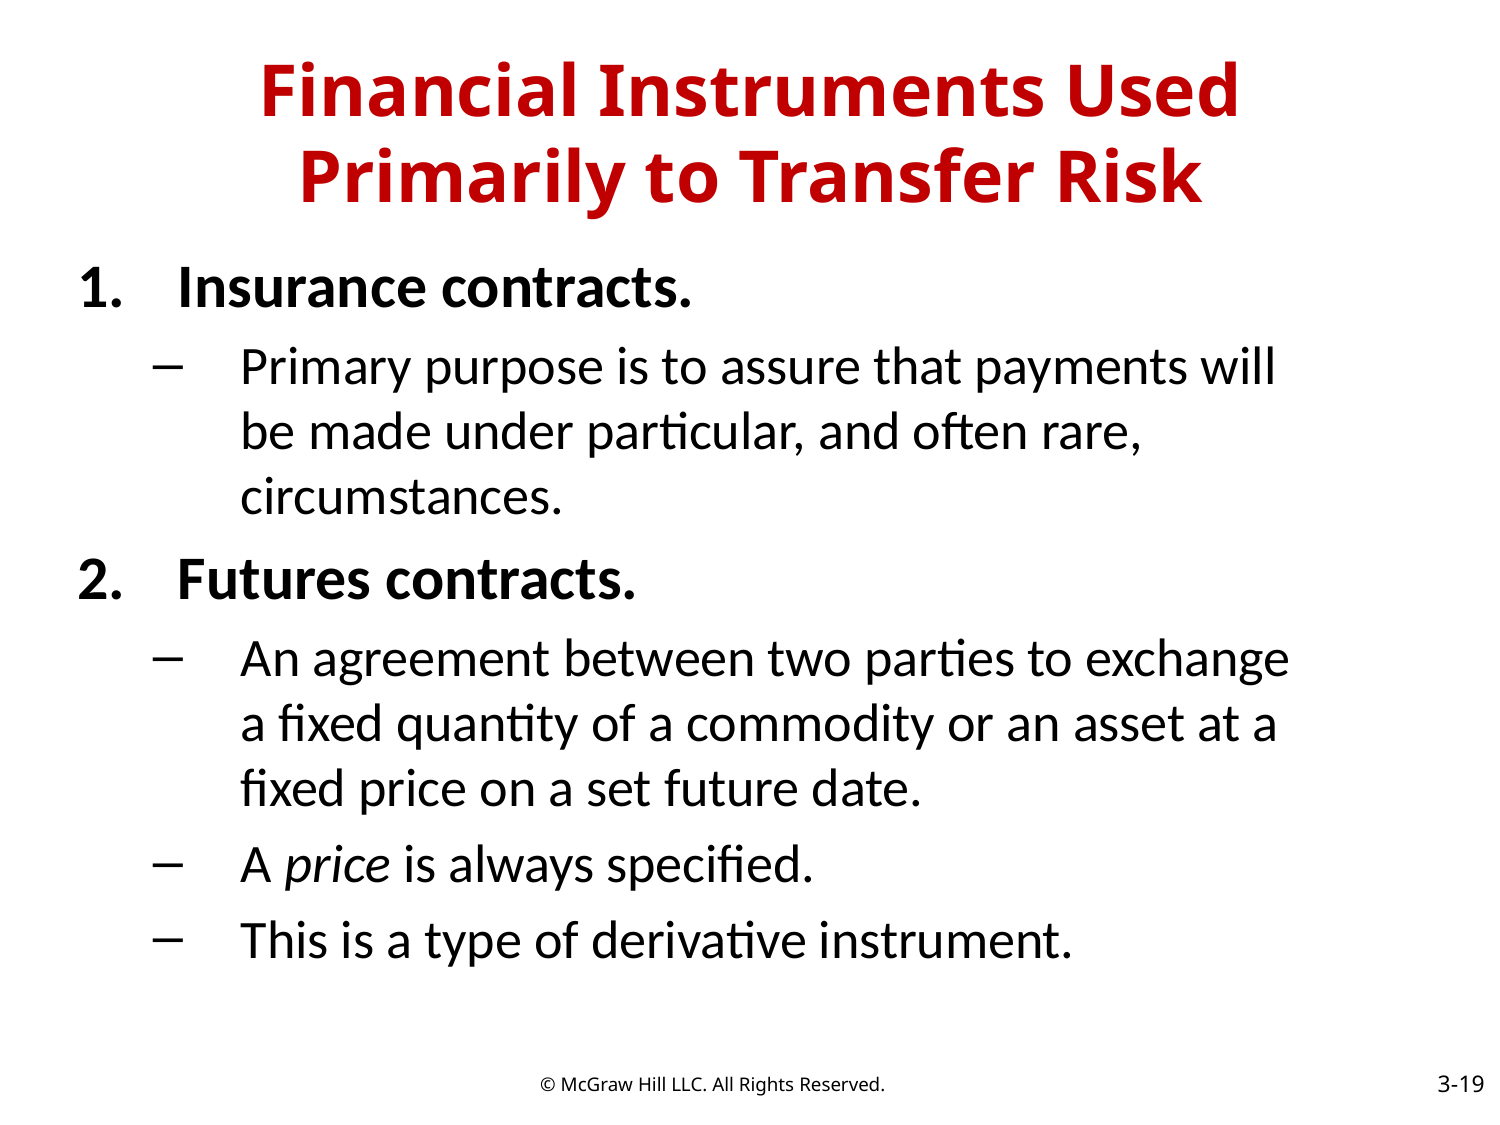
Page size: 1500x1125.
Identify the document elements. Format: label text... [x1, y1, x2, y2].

slide_number 3-19 [1287, 1062, 1500, 1125]
footer © McGraw Hill LLC. All Rights Reserved. [425, 1065, 1000, 1125]
title Financial Instruments Used Primarily to Transfer Risk [75, 37, 1425, 225]
list Insurance contracts. Primary purpose is to assure that payments will be made under particular, and often rare, circumstances. Futures contracts. An agreement between two parties to exchange a fixed quantity of a commodity or an asset at a fixed price on a set future date. A price is always specified. This is a type of derivative instrument. [62, 237, 1313, 988]
